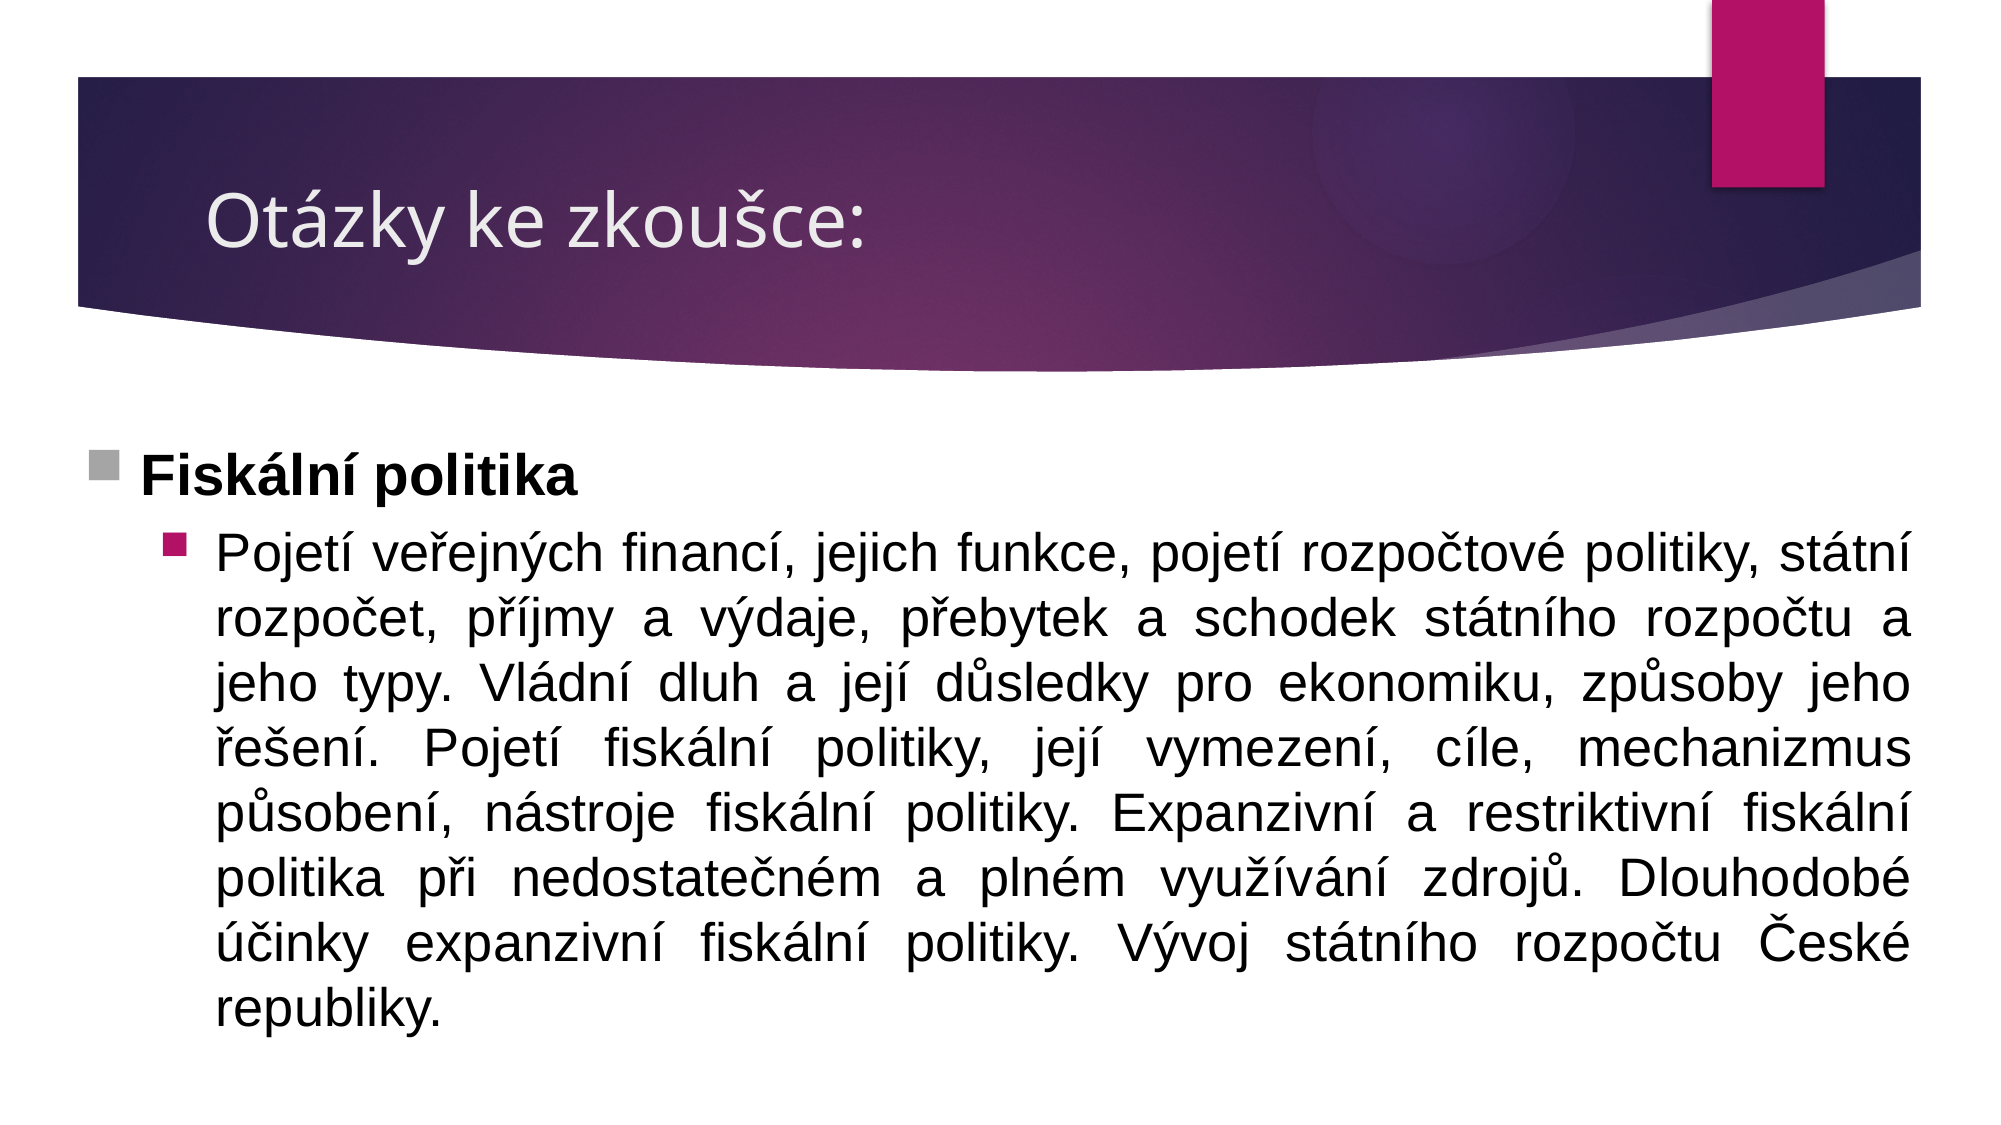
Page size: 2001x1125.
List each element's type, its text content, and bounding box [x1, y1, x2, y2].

title Otázky ke zkoušce: [189, 159, 1627, 276]
text_box Fiskální politika Pojetí veřejných financí, jejich funkce, pojetí rozpočtové politiky, státní rozpočet, příjmy a výdaje, přebytek a schodek státního rozpočtu a jeho typy. Vládní dluh a její důsledky pro ekonomiku, způsoby jeho řešení. Pojetí fiskální politiky, její vymezení, cíle, mechanizmus působení, nástroje fiskální politiky. Expanzivní a restriktivní fiskální politika při nedostatečném a plném využívání zdrojů. Dlouhodobé účinky expanzivní fiskální politiky. Vývoj státního rozpočtu České republiky. [69, 429, 1930, 1045]
